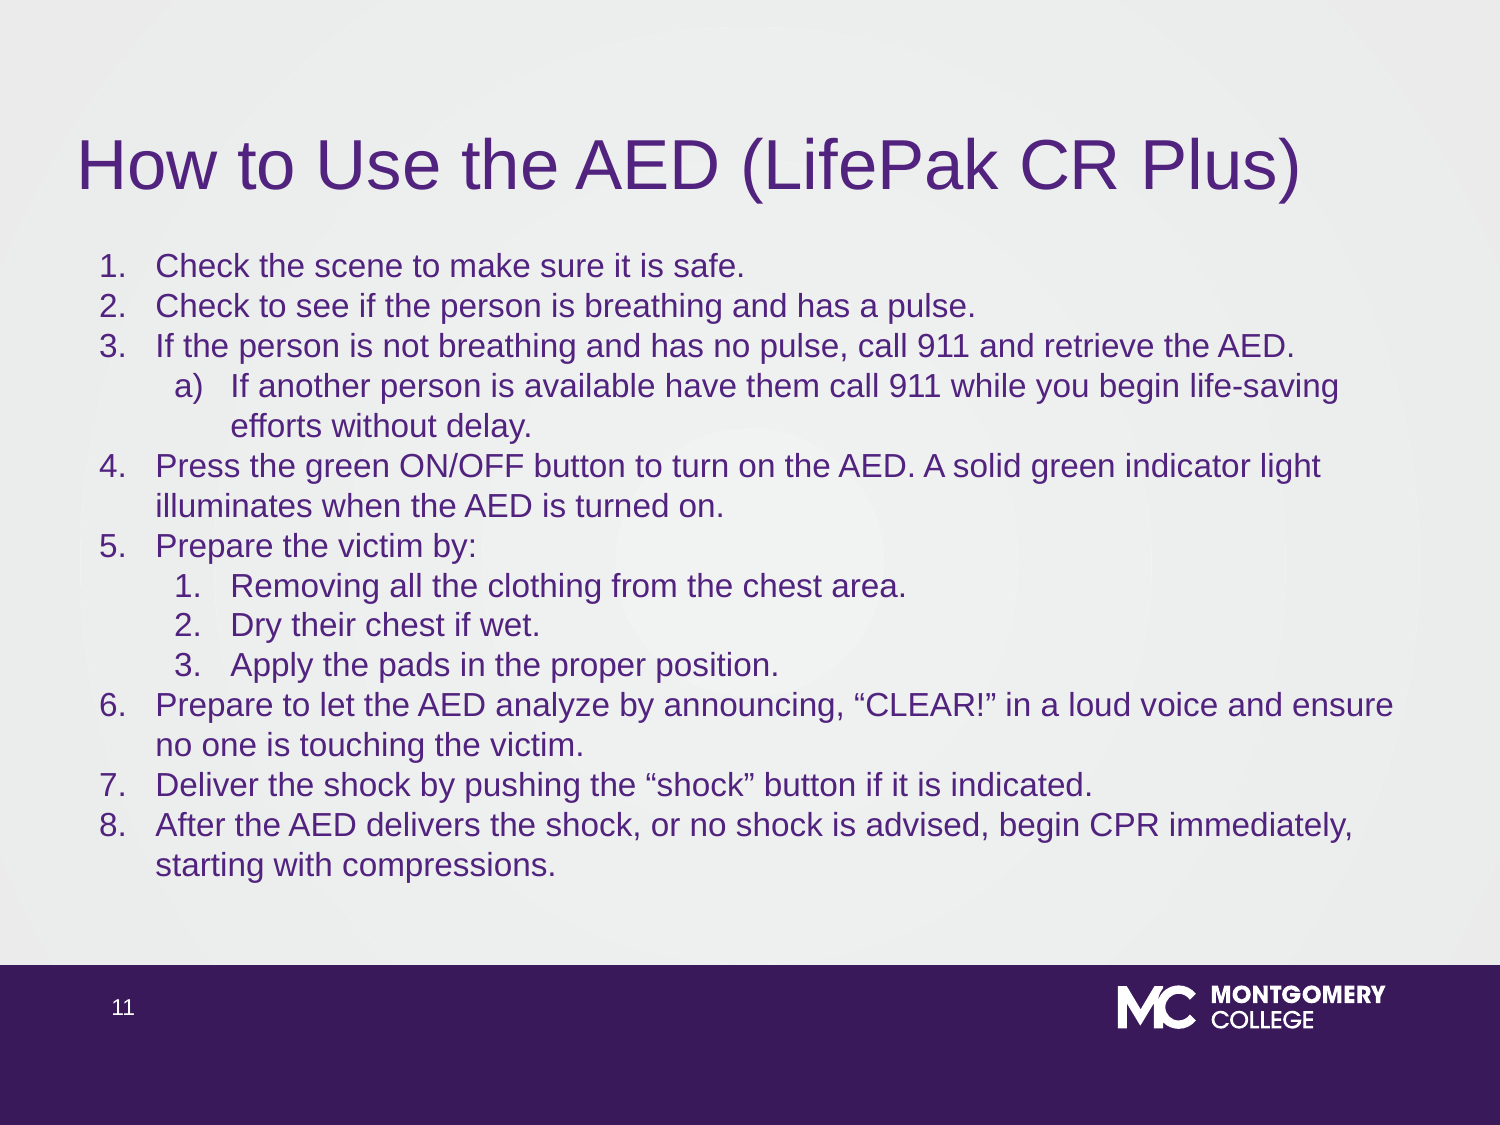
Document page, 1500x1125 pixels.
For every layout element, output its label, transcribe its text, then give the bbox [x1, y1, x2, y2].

slide_number 10 [96, 985, 170, 1032]
text_box Check the scene to make sure it is safe. Check to see if the person is breathing and has a pulse. If the person is not breathing and has no pulse, call 911 and retrieve the AED. If another person is available have them call 911 while you begin life-saving efforts without delay. Press the green ON/OFF button to turn on the AED. A solid green indicator light illuminates when the AED is turned on. Prepare the victim by: Removing all the clothing from the chest area. Dry their chest if wet. Apply the pads in the proper position. Prepare to let the AED analyze by announcing, “CLEAR!” in a loud voice and ensure no one is touching the victim. Deliver the shock by pushing the “shock” button if it is indicated. After the AED delivers the shock, or no shock is advised, begin CPR immediately, starting with compressions. [84, 236, 1416, 891]
title How to Use the AED (LifePak CR Plus) [76, 131, 1331, 286]
